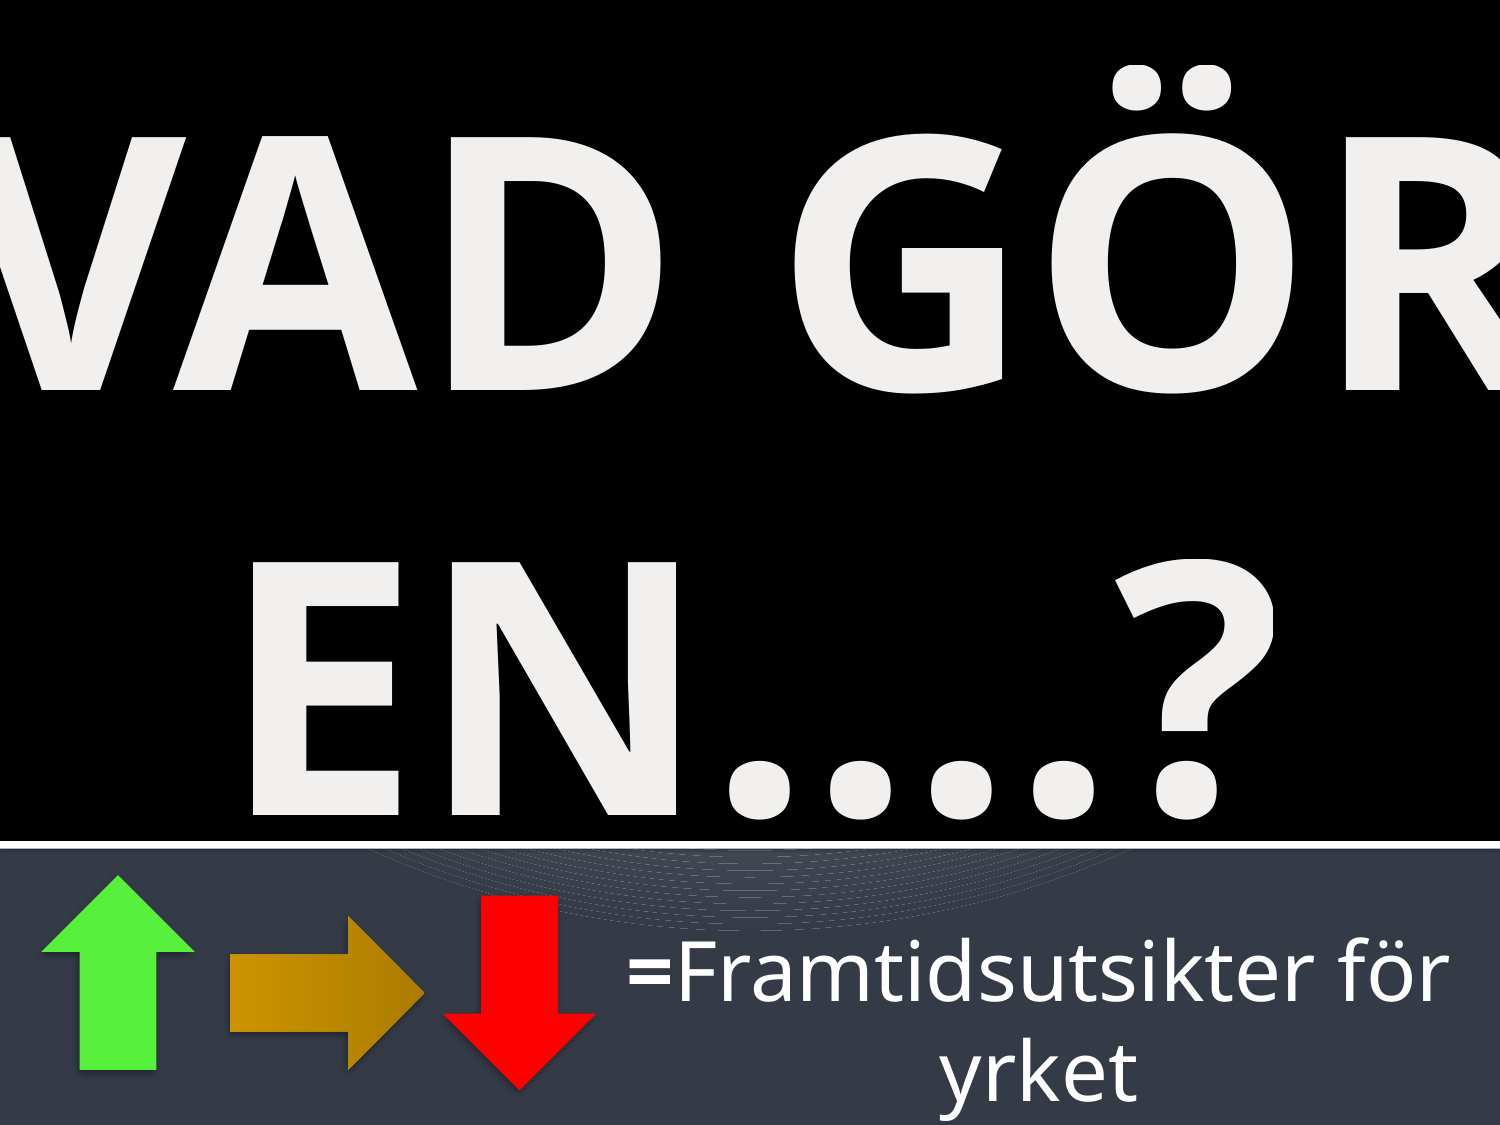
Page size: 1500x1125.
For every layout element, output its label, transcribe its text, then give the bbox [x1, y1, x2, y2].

text_box [41, 875, 195, 1070]
text_box [230, 916, 425, 1070]
text_box VAD GÖR EN….? [0, 29, 1500, 895]
text_box =Framtidsutsikter för yrket [575, 910, 1500, 1125]
text_box [442, 895, 575, 1091]
